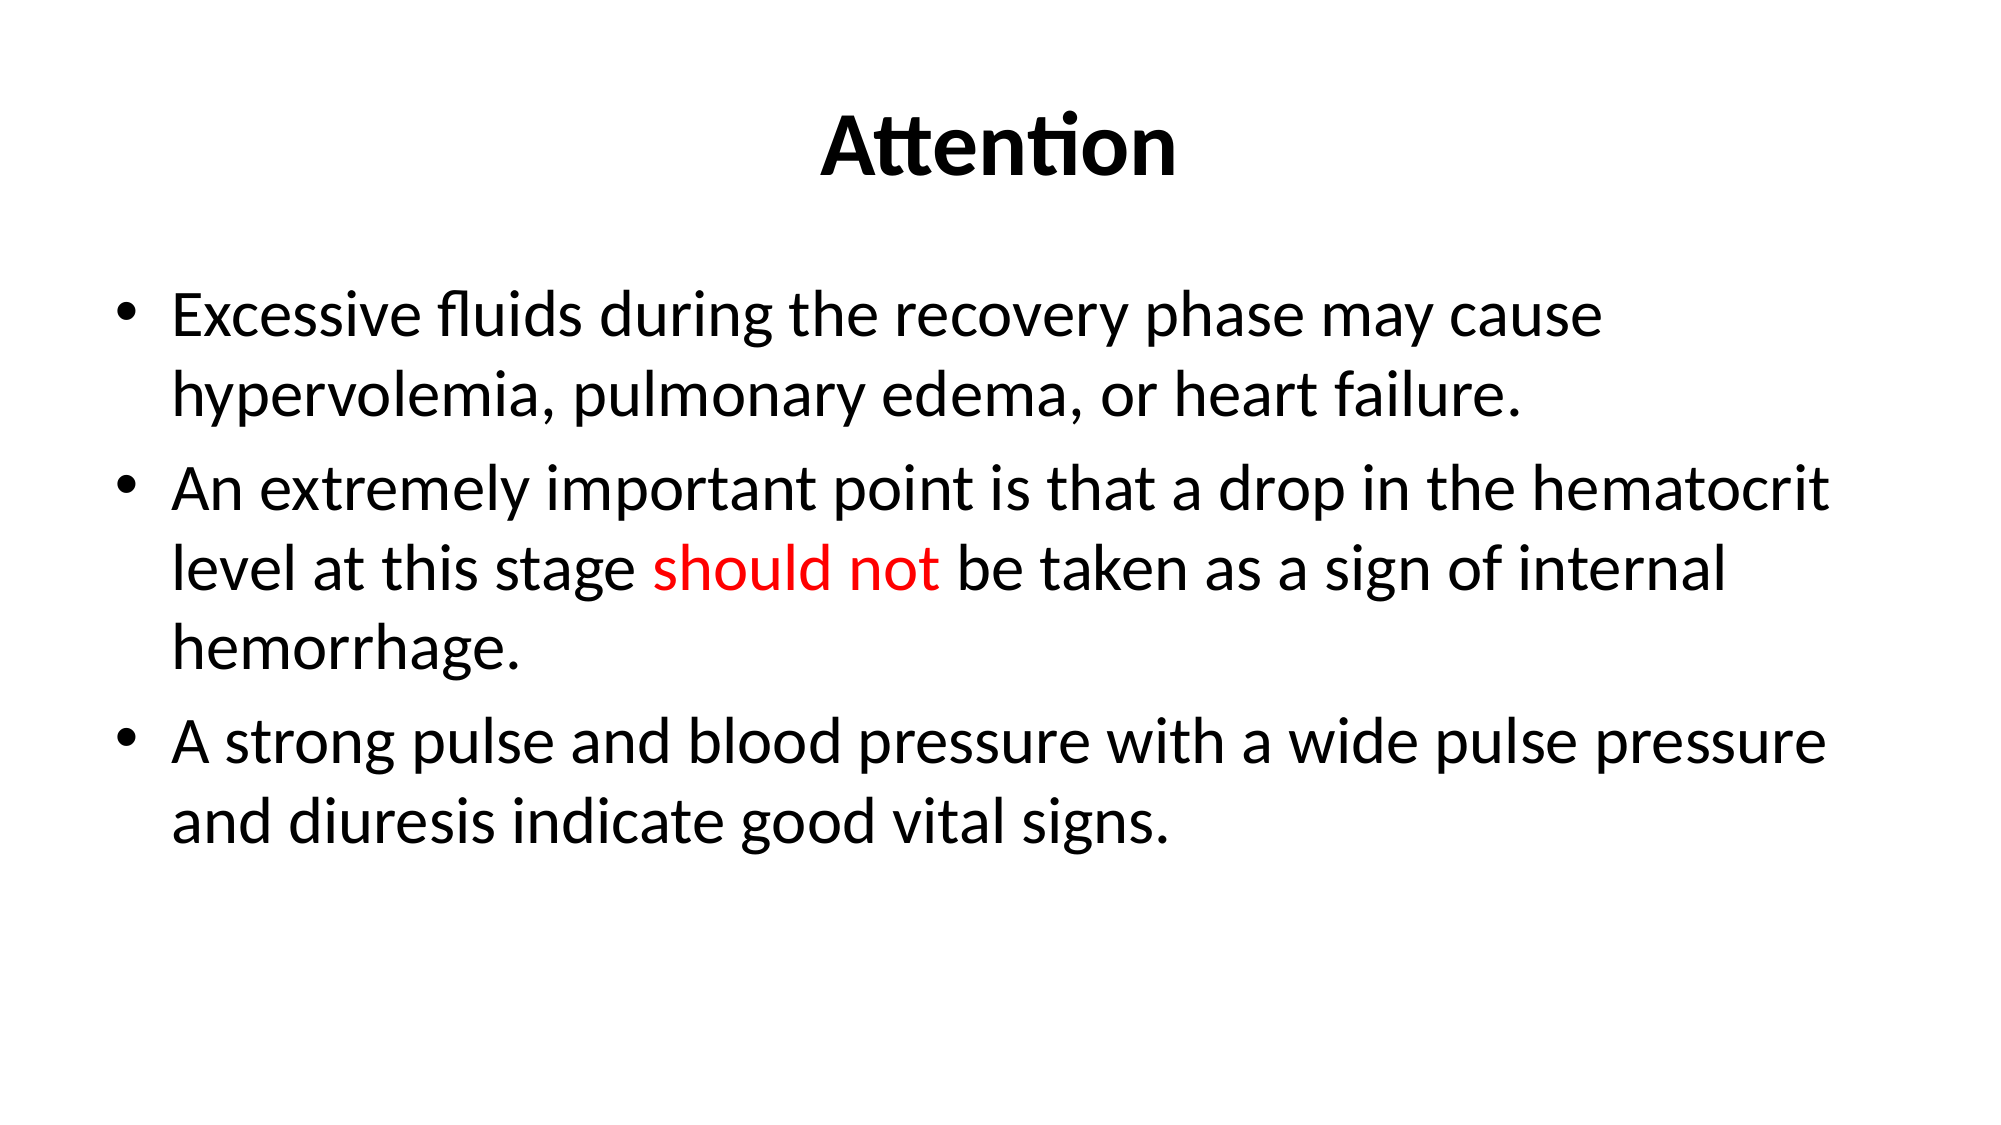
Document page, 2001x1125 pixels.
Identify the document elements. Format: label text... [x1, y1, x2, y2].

list Excessive fluids during the recovery phase may cause hypervolemia, pulmonary edema, or heart failure. An extremely important point is that a drop in the hematocrit level at this stage should not be taken as a sign of internal hemorrhage. A strong pulse and blood pressure with a wide pulse pressure and diuresis indicate good vital signs. [99, 262, 1900, 1005]
title Attention [99, 45, 1900, 233]
